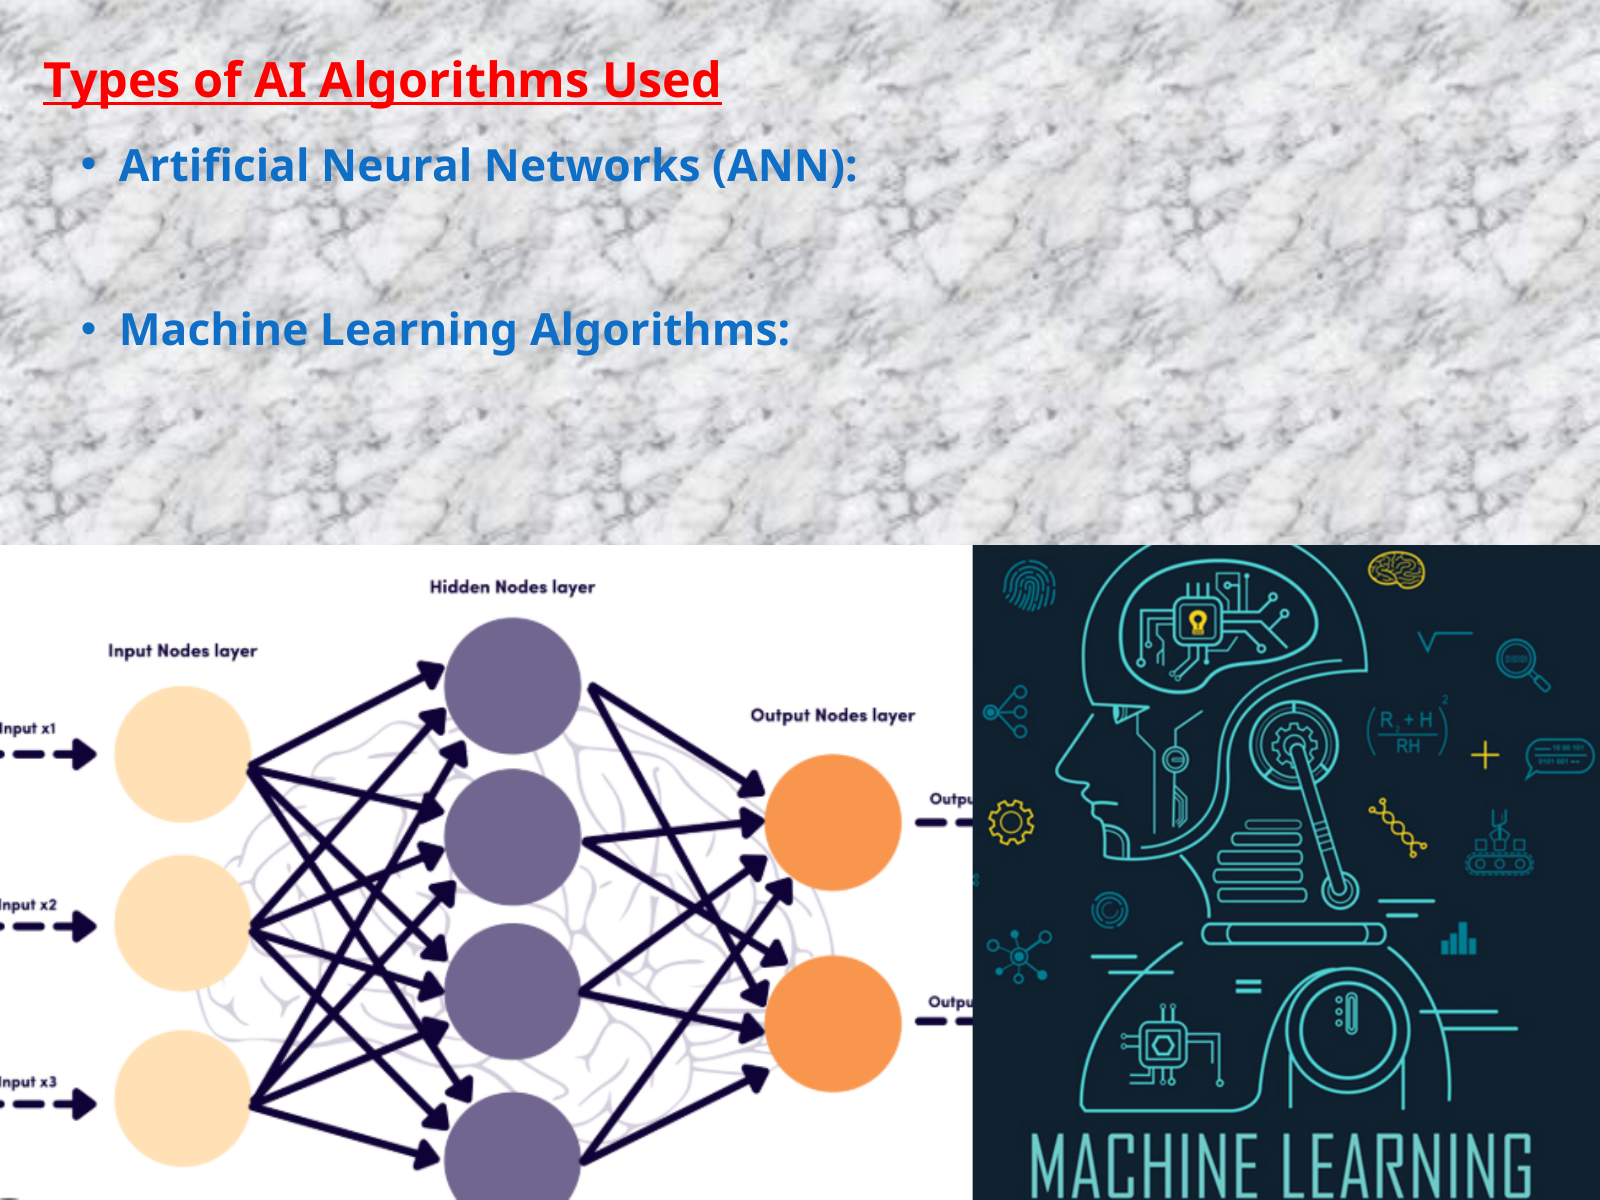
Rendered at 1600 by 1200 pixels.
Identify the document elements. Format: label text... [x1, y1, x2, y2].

text_box [0, 0, 1600, 545]
text_box [0, 545, 973, 1200]
text_box [973, 545, 1600, 1200]
text_box Types of AI Algorithms Used Artificial Neural Networks (ANN): Machine Learning Algorithms: [43, 17, 1575, 602]
